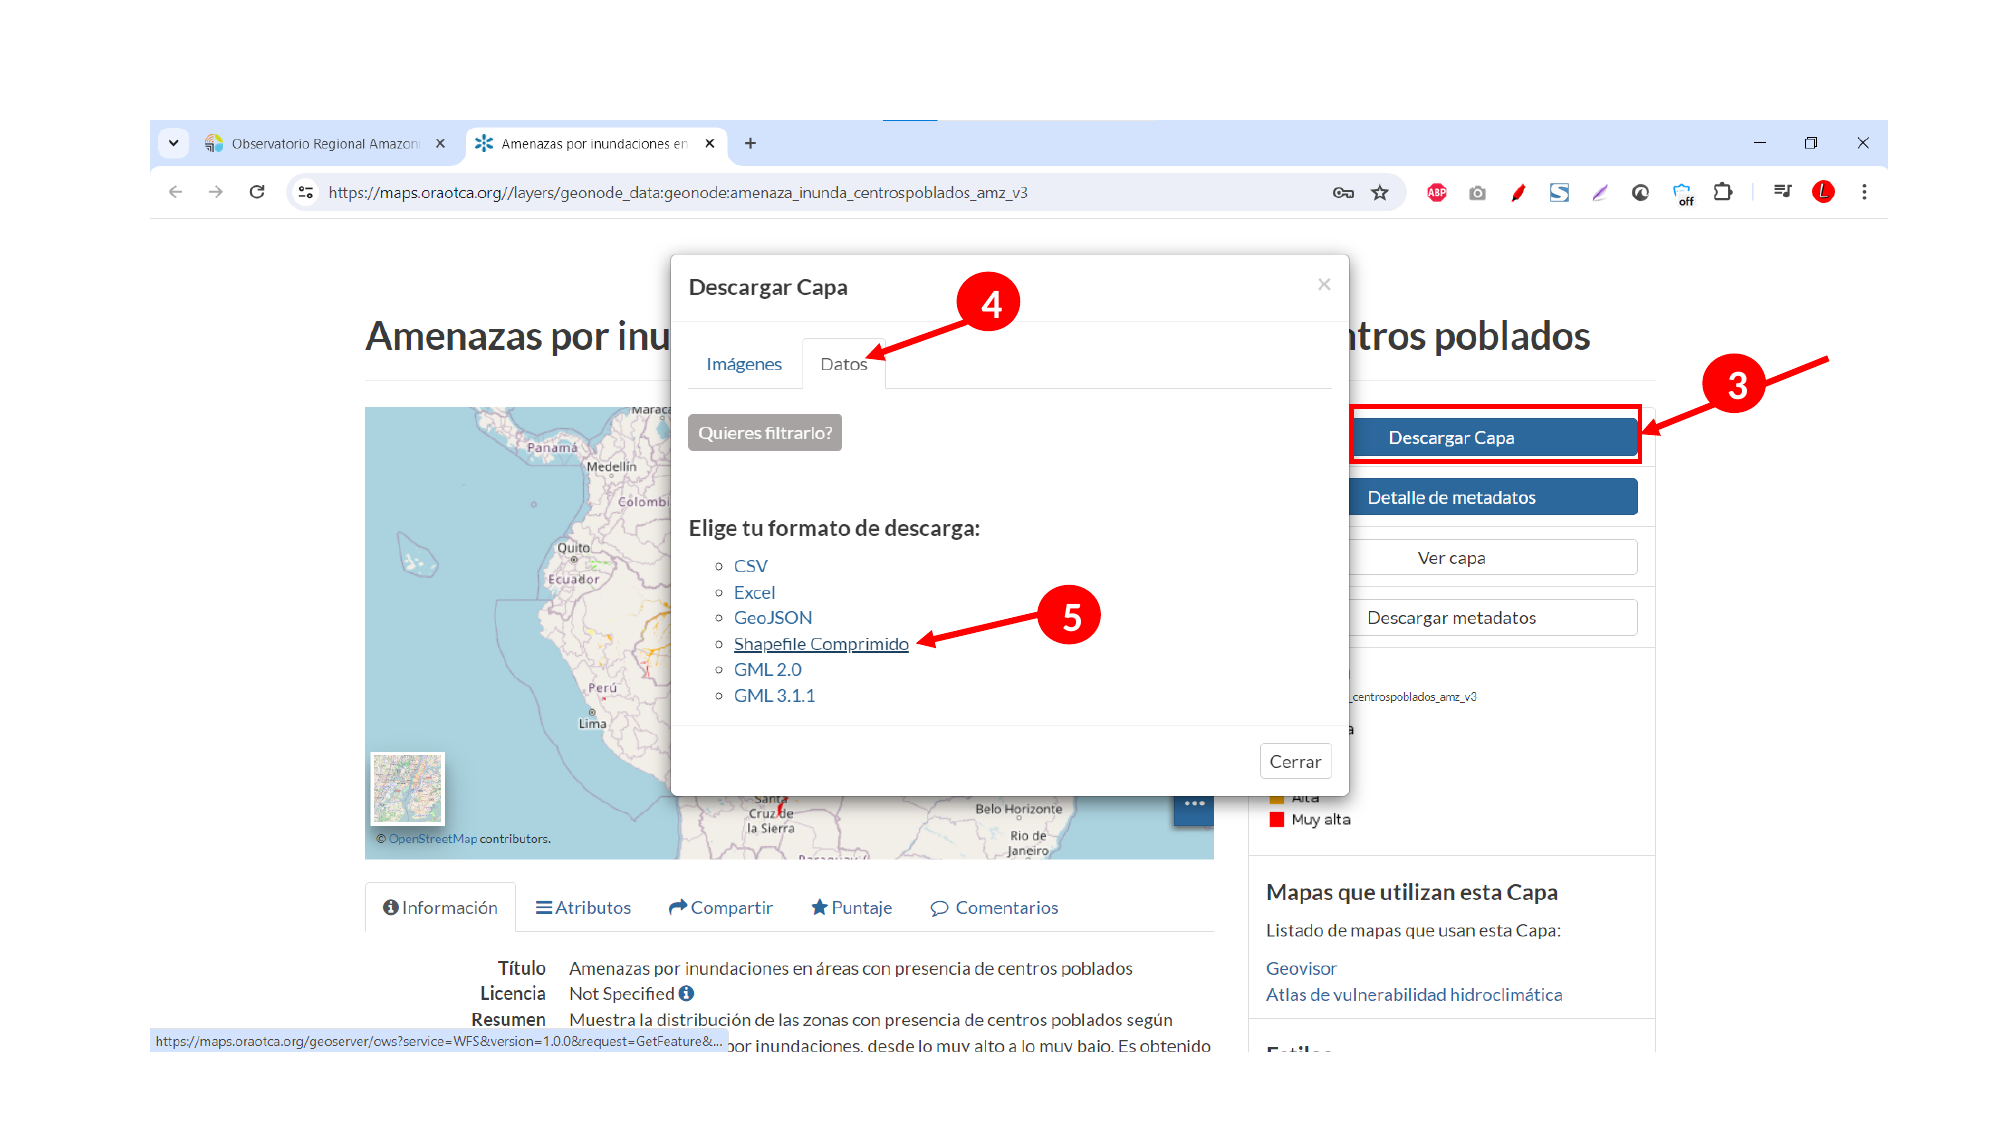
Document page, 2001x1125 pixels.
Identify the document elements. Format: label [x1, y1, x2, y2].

text_box [150, 120, 1888, 1052]
